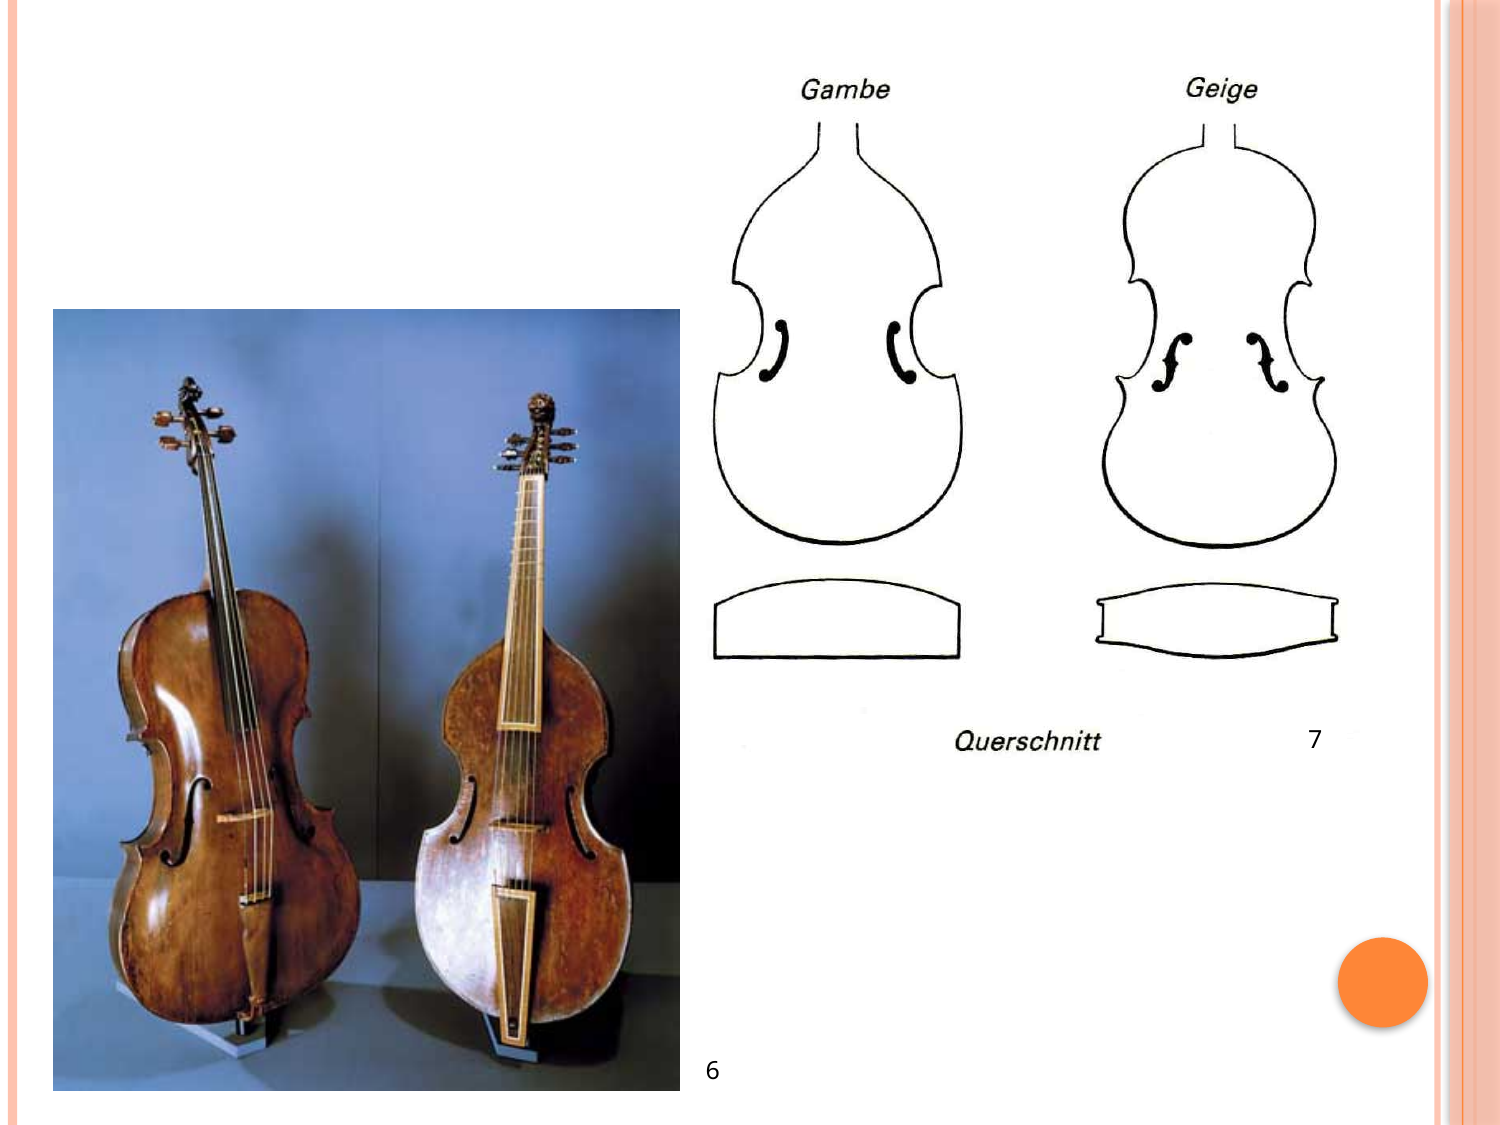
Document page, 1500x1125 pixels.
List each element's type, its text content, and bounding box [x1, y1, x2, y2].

text_box 6 [690, 1046, 727, 1092]
picture [52, 308, 680, 1091]
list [687, 65, 1370, 764]
